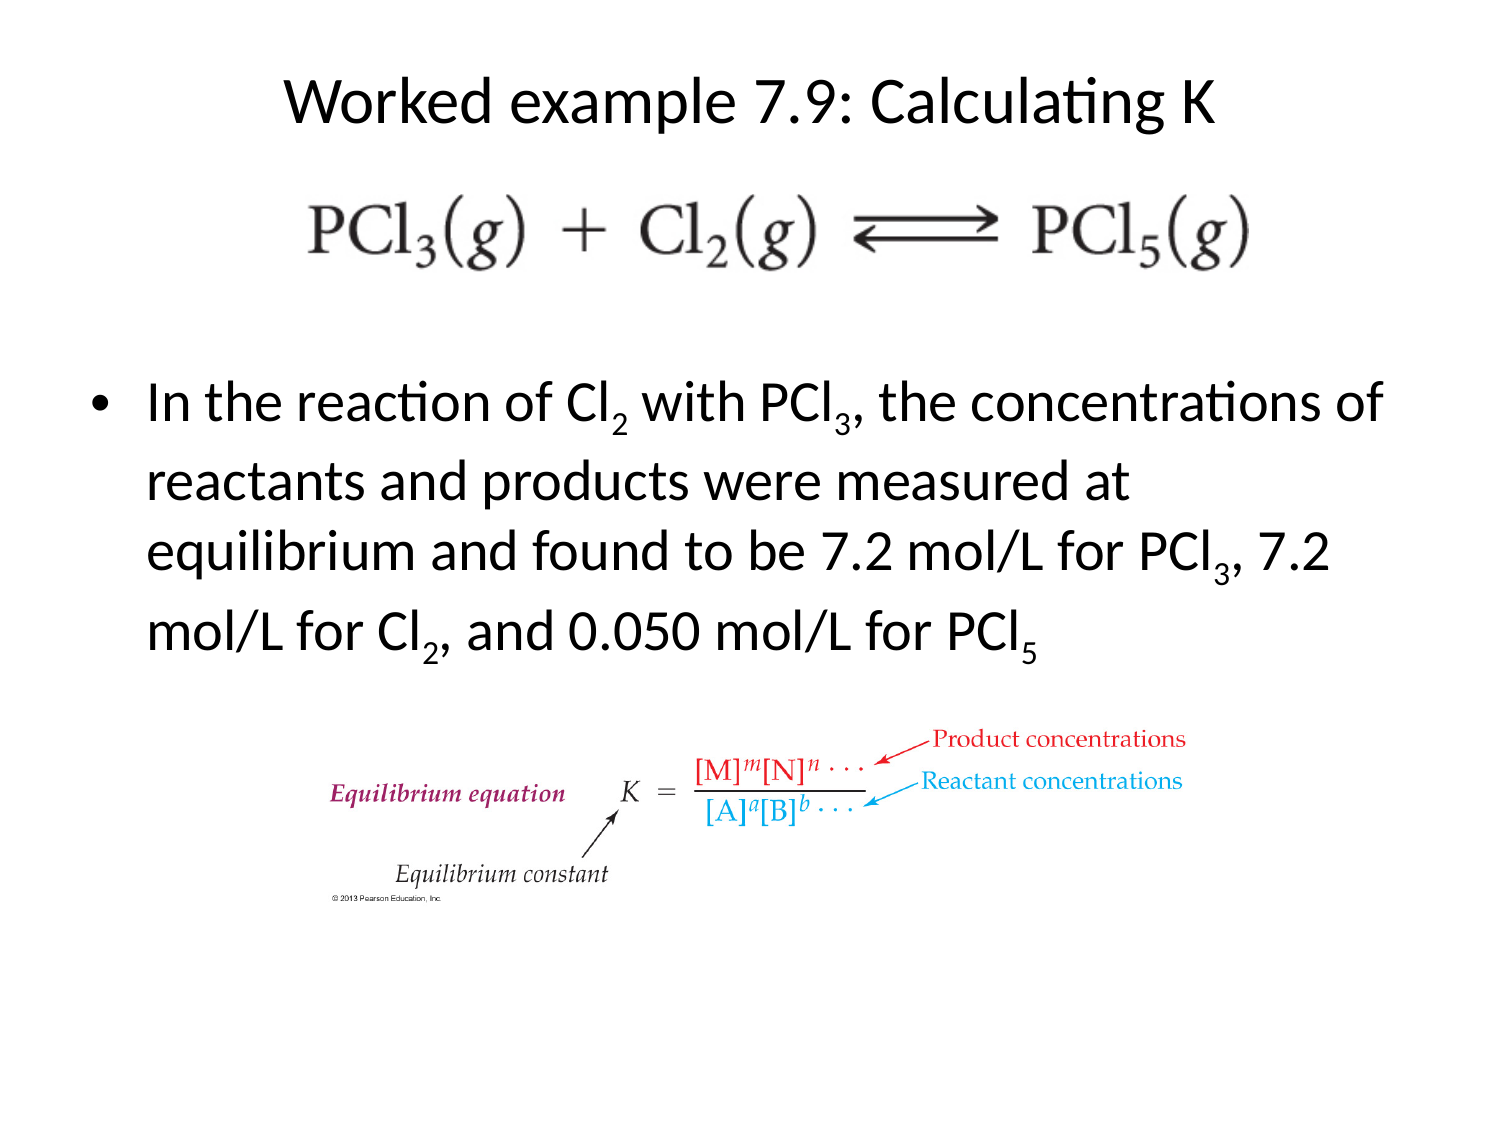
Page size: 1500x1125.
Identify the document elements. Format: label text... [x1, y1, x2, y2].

list In the reaction of Cl2 with PCl3, the concentrations of reactants and products were measured at equilibrium and found to be 7.2 mol/L for PCl3, 7.2 mol/L for Cl2, and 0.050 mol/L for PCl5 [75, 355, 1425, 1005]
picture [305, 194, 1249, 274]
title Worked example 7.9: Calculating K [75, 45, 1425, 149]
picture [323, 721, 1192, 909]
